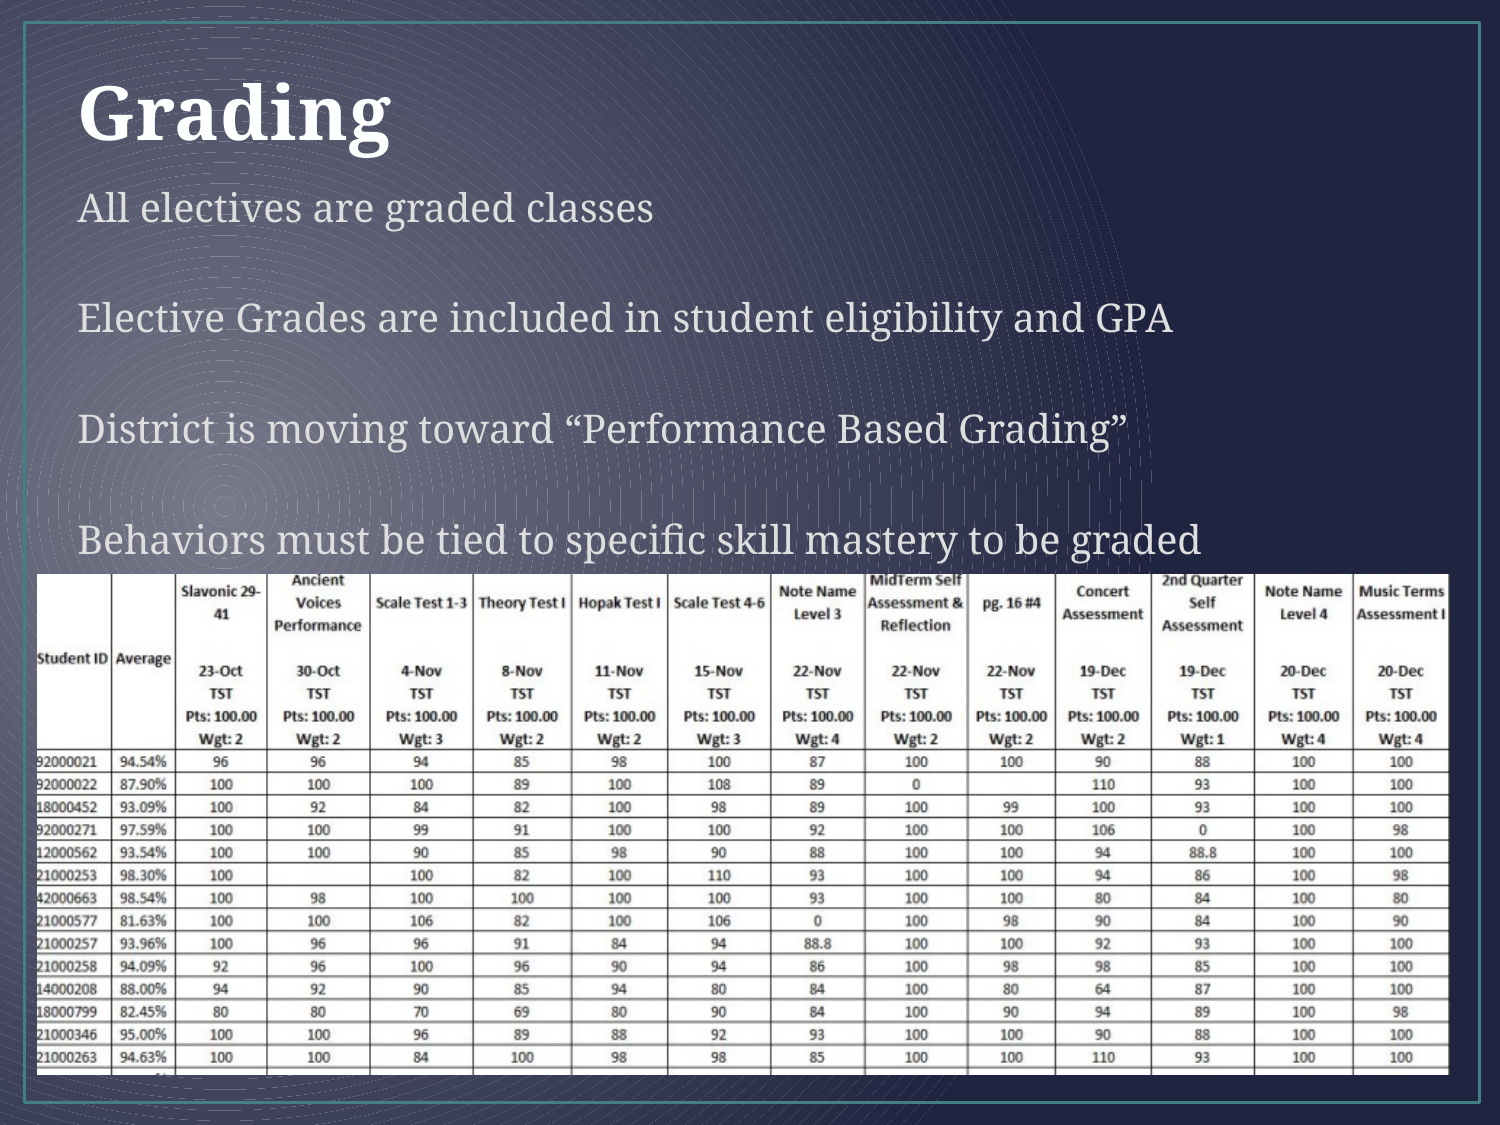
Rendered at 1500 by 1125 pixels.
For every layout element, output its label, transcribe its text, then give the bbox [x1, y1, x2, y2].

title Grading [62, 0, 1413, 163]
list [37, 574, 1451, 1076]
list All electives are graded classes Elective Grades are included in student eligibility and GPA District is moving toward “Performance Based Grading” Behaviors must be tied to specific skill mastery to be graded [62, 174, 1450, 572]
